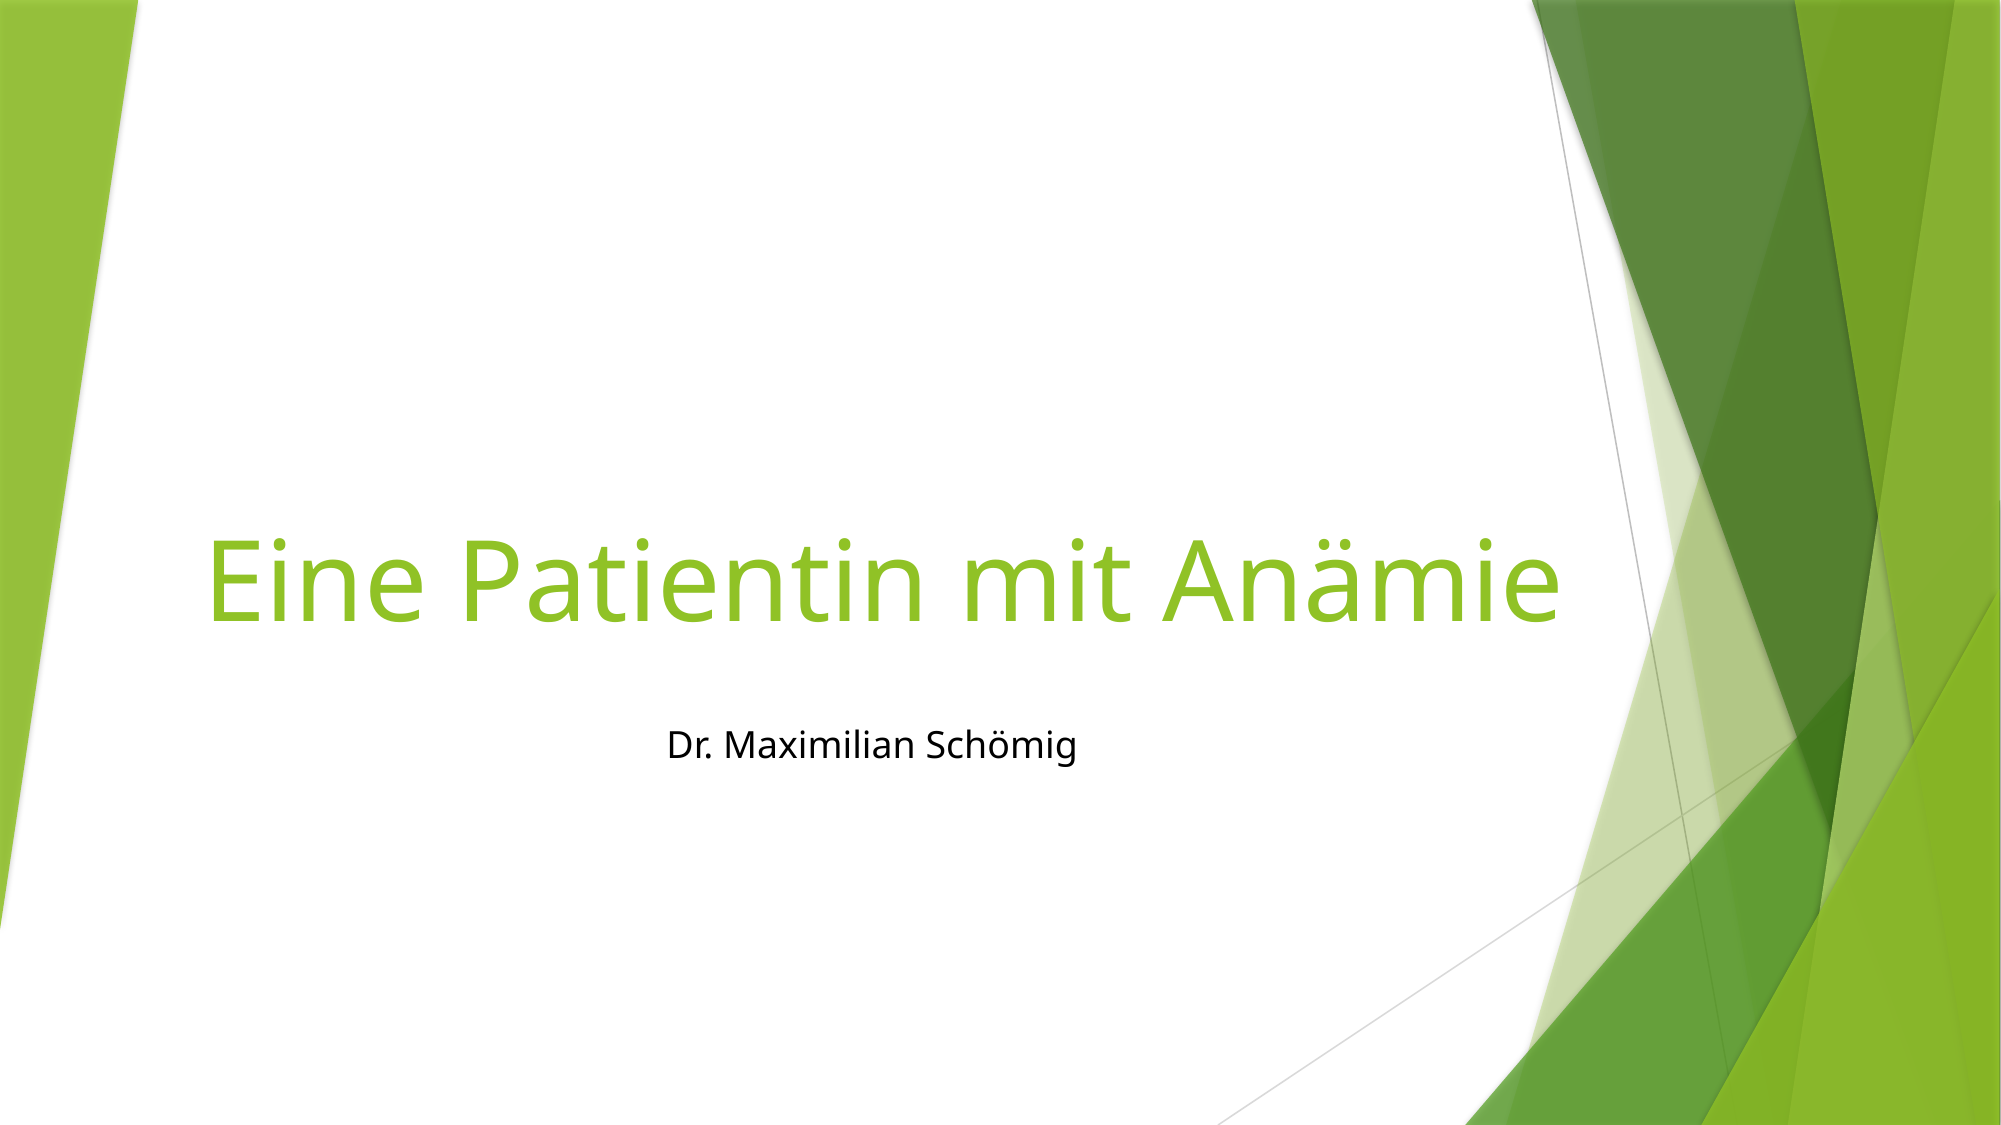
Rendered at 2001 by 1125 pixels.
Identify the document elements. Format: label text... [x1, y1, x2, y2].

title Eine Patientin mit Anämie [169, 381, 1600, 652]
subtitle Dr. Maximilian Schömig [0, 714, 1094, 894]
